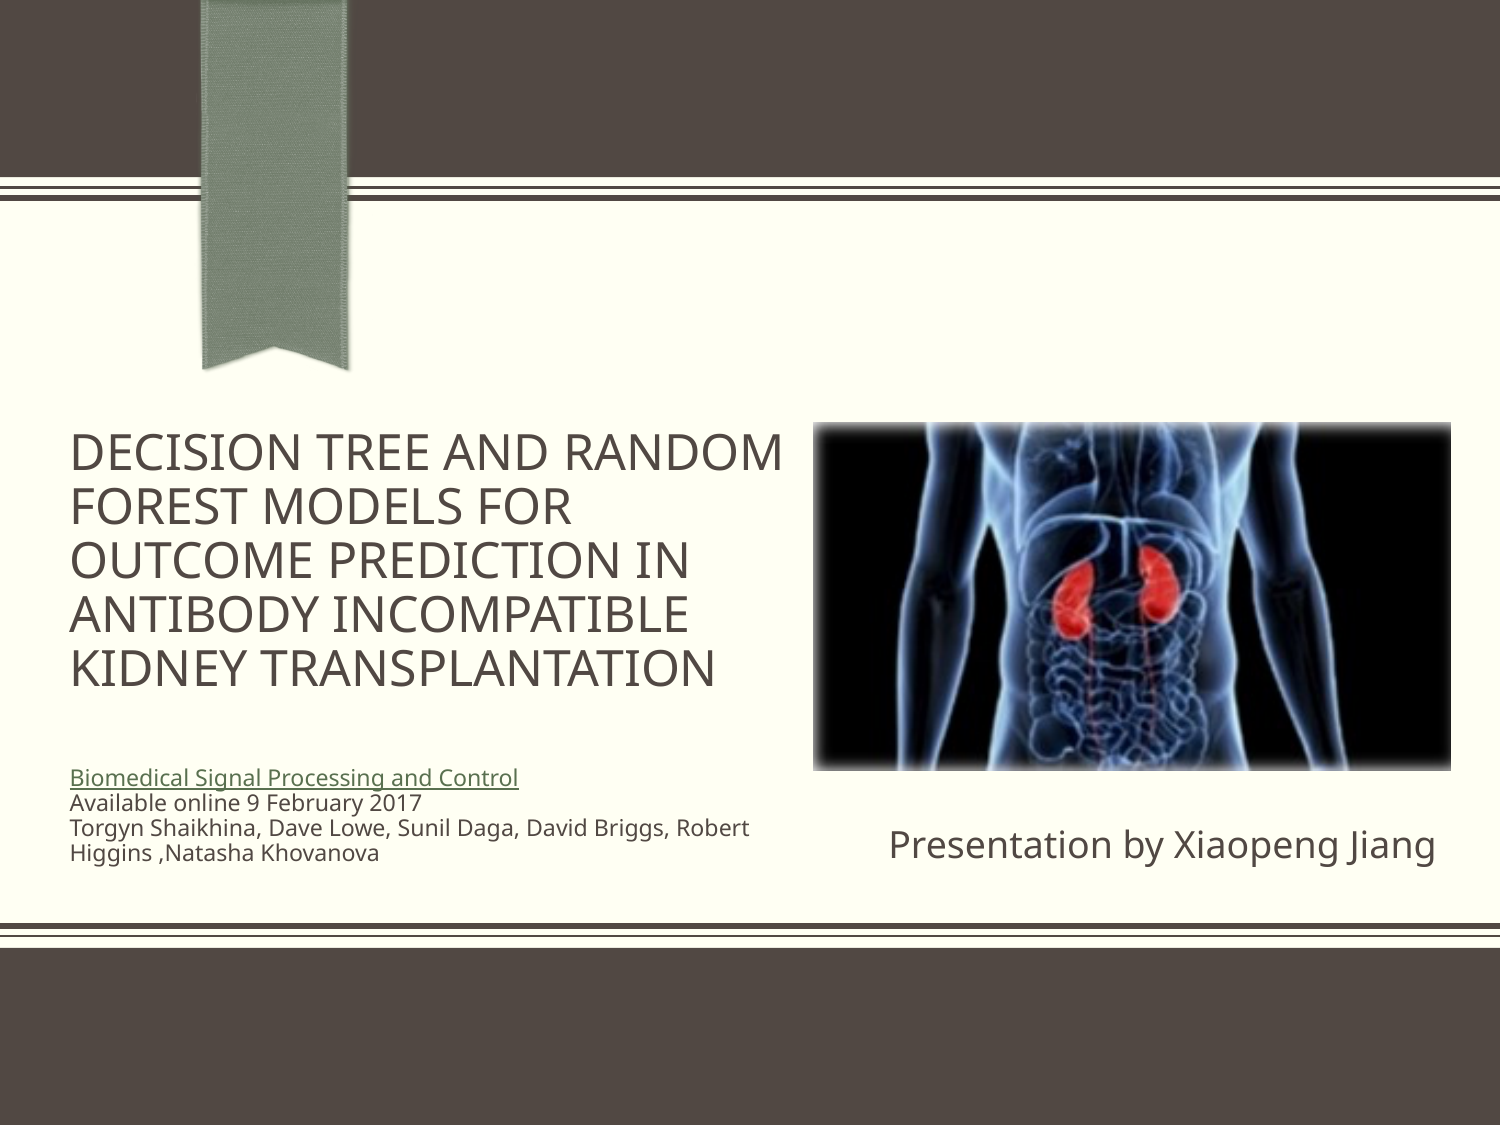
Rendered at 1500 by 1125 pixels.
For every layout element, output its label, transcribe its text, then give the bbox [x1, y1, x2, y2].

picture [813, 422, 1451, 771]
subtitle Biomedical Signal Processing and Control Available online 9 February 2017 ﻿Torgyn Shaikhina, Dave Lowe, Sunil Daga, David Briggs, Robert Higgins ,Natasha Khovanova [69, 756, 775, 874]
text_box Presentation by Xiaopeng Jiang [873, 813, 1452, 873]
title ﻿Decision tree and random forest models for outcome prediction in antibody incompatible kidney transplantation [69, 425, 793, 699]
